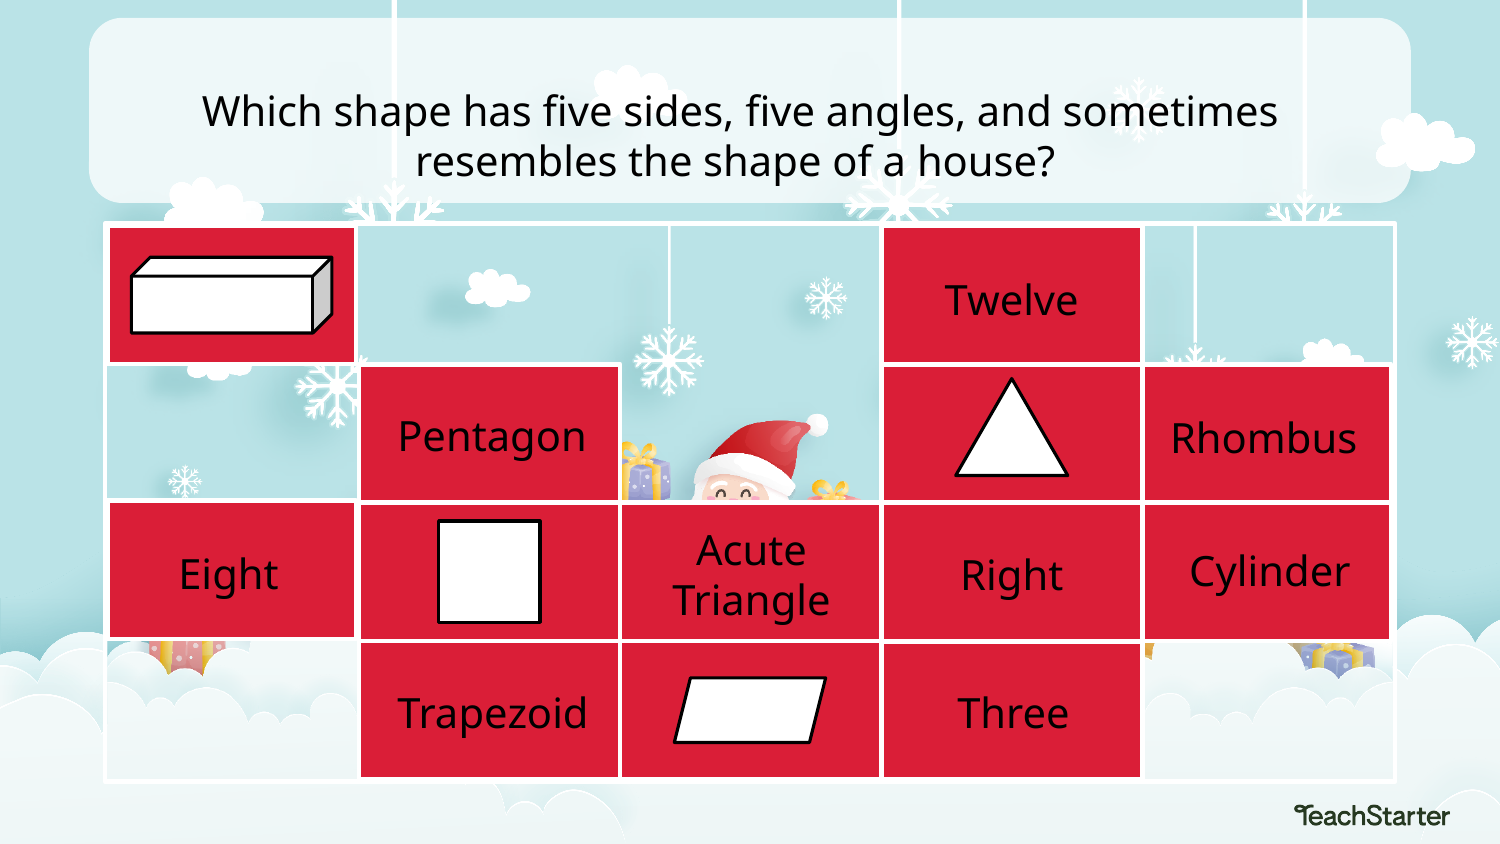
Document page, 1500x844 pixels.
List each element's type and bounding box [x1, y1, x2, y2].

text_box [362, 361, 614, 482]
text_box [1, 0, 1500, 844]
